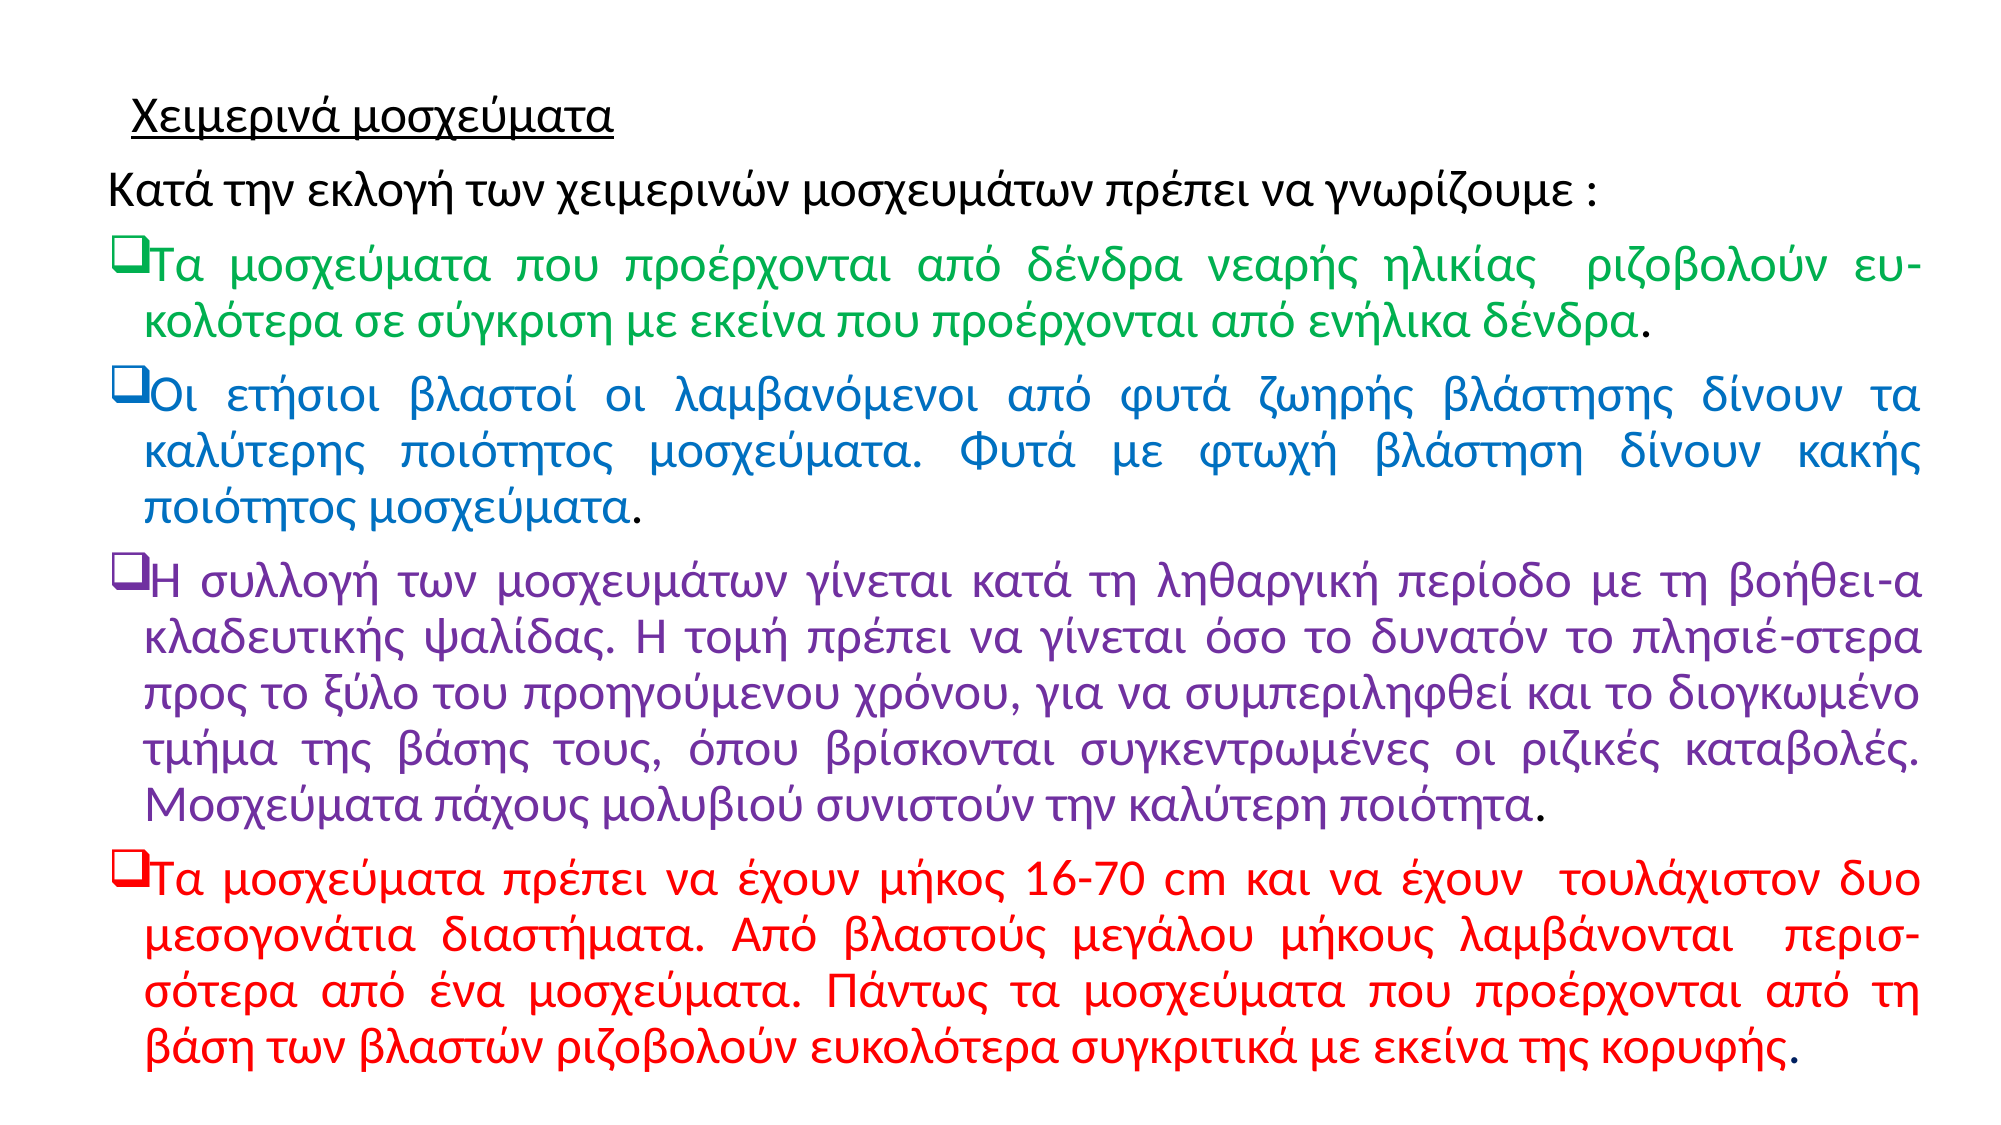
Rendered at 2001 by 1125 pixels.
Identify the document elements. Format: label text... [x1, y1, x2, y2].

list Χειμερινά μοσχεύματα Κατά την εκλογή των χειμερινών μοσχευμάτων πρέπει να γνωρίζουμε : Τα μοσχεύματα που προέρχονται από δένδρα νεαρής ηλικίας ριζοβολούν ευ-κολότερα σε σύγκριση με εκείνα που προέρχονται από ενήλικα δένδρα. Οι ετήσιοι βλαστοί οι λαμβανόμενοι από φυτά ζωηρής βλάστησης δίνουν τα καλύτερης ποιότητος μοσχεύματα. Φυτά με φτωχή βλάστηση δίνουν κακής ποιότητος μοσχεύματα. Η συλλογή των μοσχευμάτων γίνεται κατά τη ληθαργική περίοδο με τη βοήθει-α κλαδευτικής ψαλίδας. Η τομή πρέπει να γίνεται όσο το δυνατόν το πλησιέ-στερα προς το ξύλο του προηγούμενου χρόνου, για να συμπεριληφθεί και το διογκωμένο τμήμα της βάσης τους, όπου βρίσκονται συγκεντρωμένες οι ριζικές καταβολές. Μοσχεύματα πάχους μολυβιού συνιστούν την καλύτερη ποιότητα. Τα μοσχεύματα πρέπει να έχουν μήκος 16-70 cm και να έχουν τουλάχιστον δυο μεσογονάτια διαστήματα. Από βλαστούς μεγάλου μήκους λαμβάνονται περισ-σότερα από ένα μοσχεύματα. Πάντως τα μοσχεύματα που προέρχονται από τη βάση των βλαστών ριζοβολούν ευκολότερα συγκριτικά με εκείνα της κορυφής. [92, 80, 1938, 1095]
